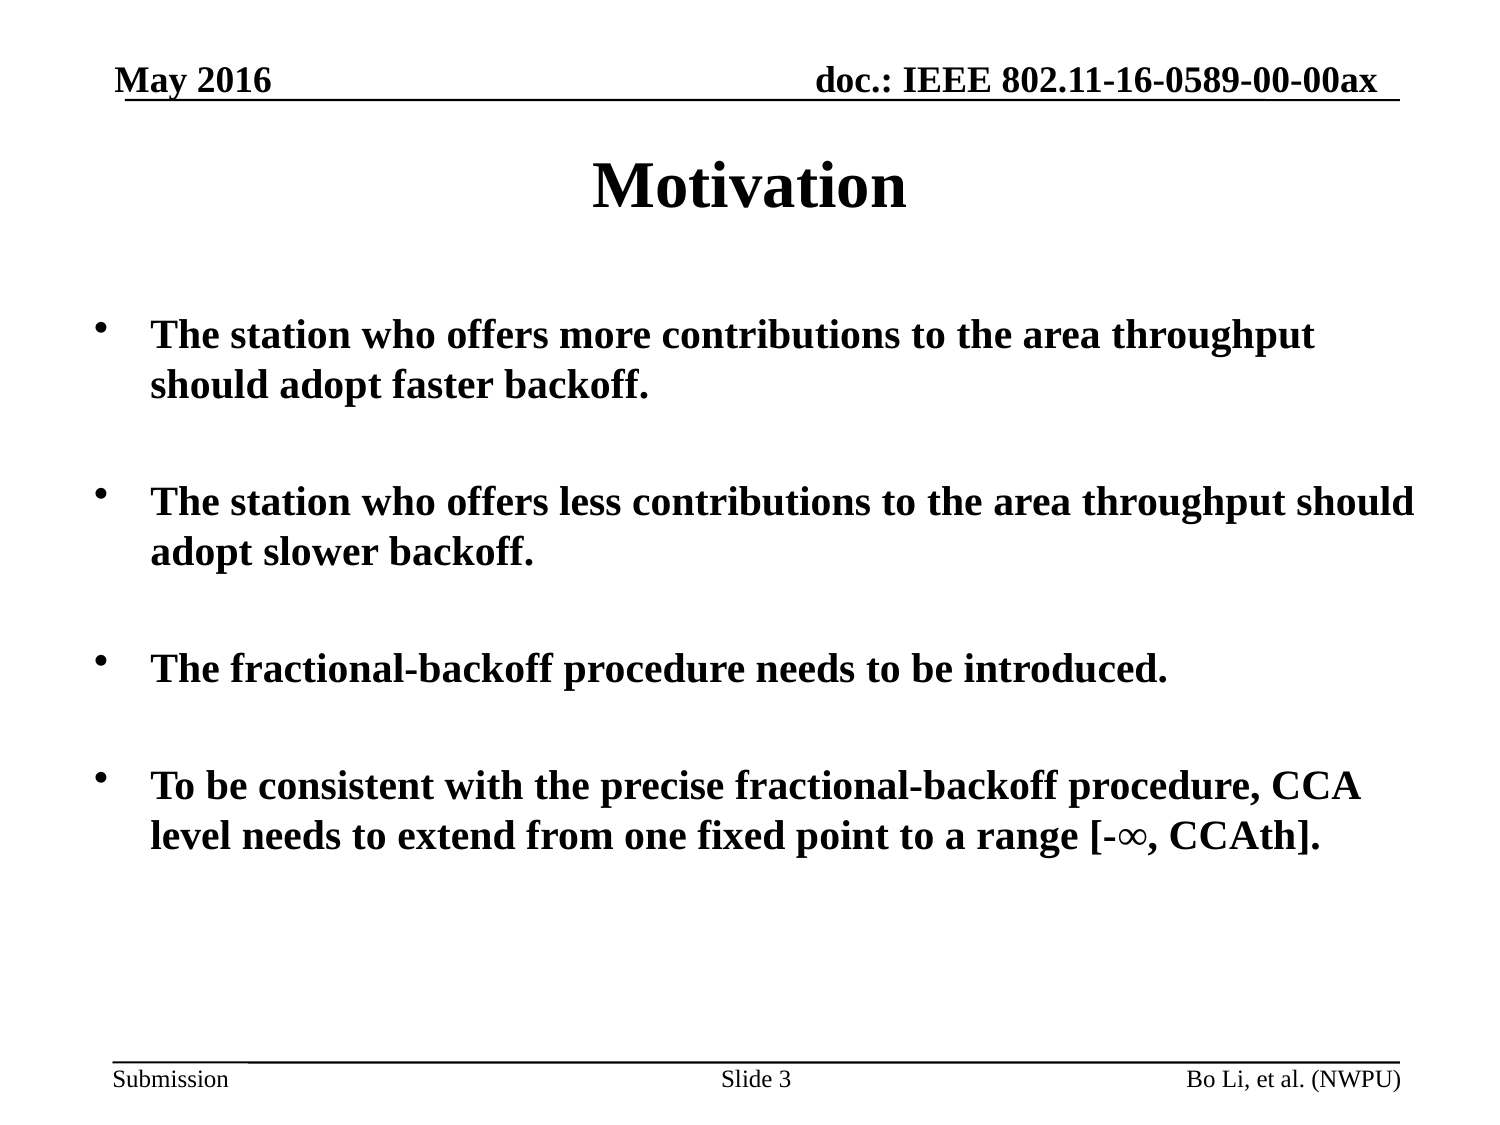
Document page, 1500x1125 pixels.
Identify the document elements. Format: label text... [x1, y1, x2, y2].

list The station who offers more contributions to the area throughput should adopt faster backoff. The station who offers less contributions to the area throughput should adopt slower backoff. The fractional-backoff procedure needs to be introduced. To be consistent with the precise fractional-backoff procedure, CCA level needs to extend from one fixed point to a range [-∞, CCAth]. [78, 299, 1434, 1058]
footer Bo Li, et al. (NWPU) [1183, 1061, 1402, 1093]
title Motivation [112, 93, 1388, 269]
slide_number Slide 3 [712, 1061, 800, 1093]
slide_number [114, 54, 274, 101]
